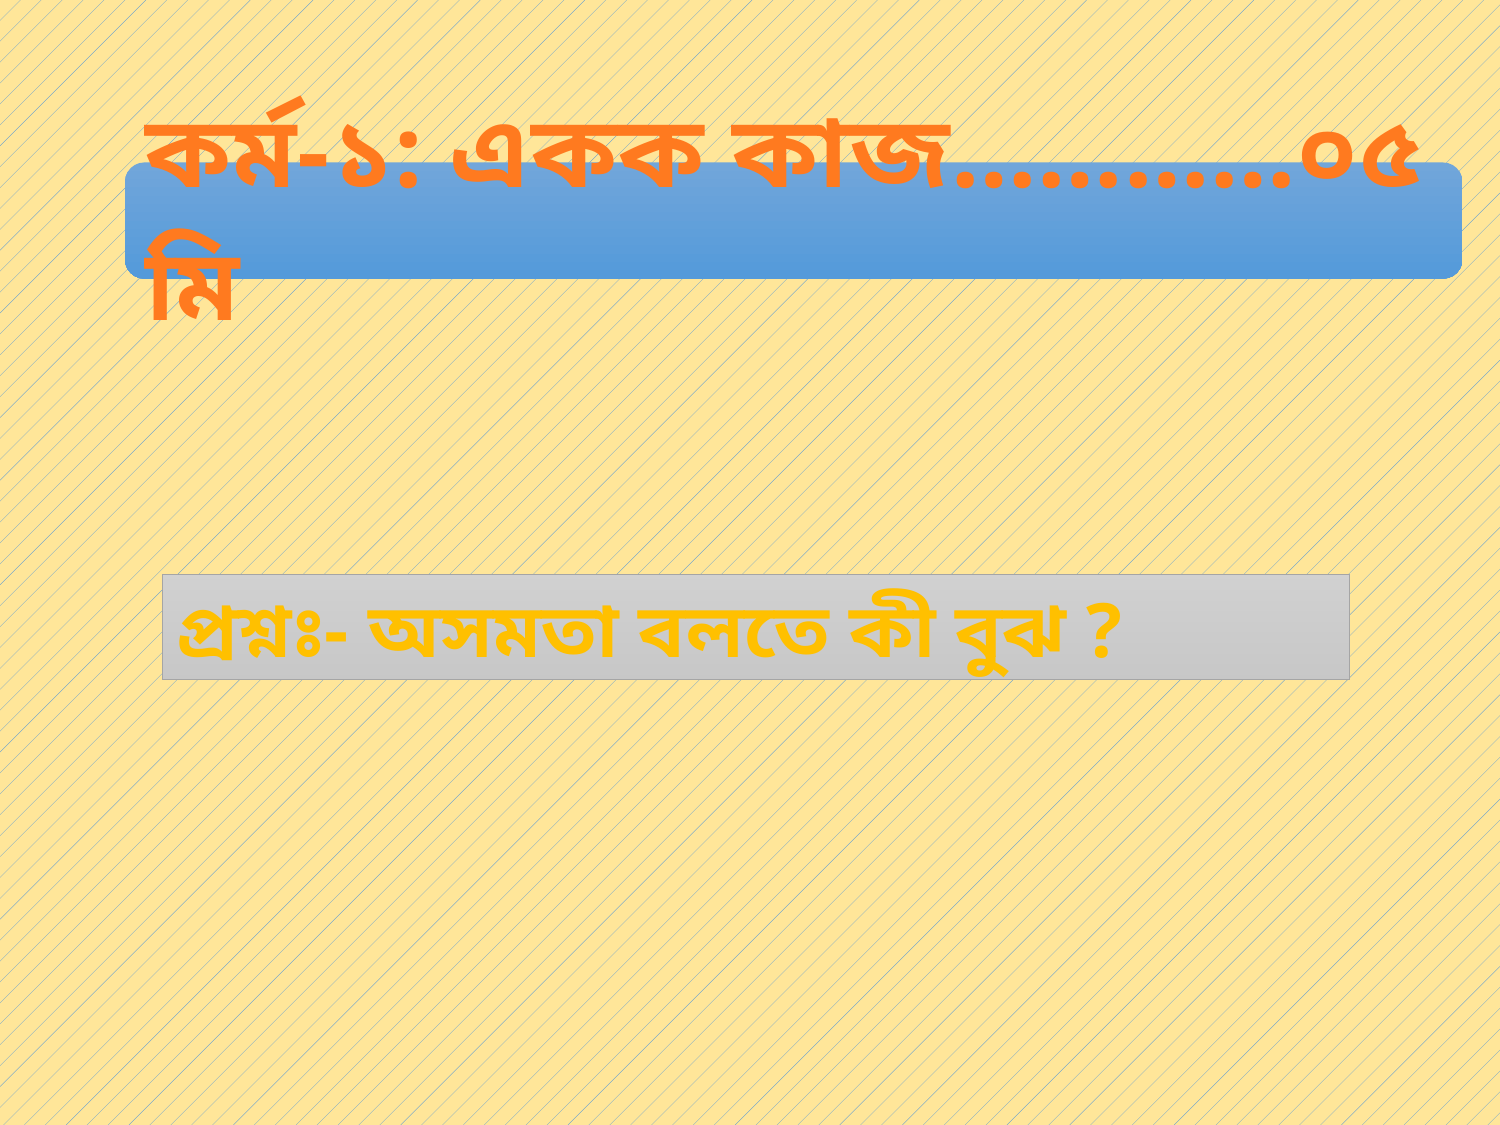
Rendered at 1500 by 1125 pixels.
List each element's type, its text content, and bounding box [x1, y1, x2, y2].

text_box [124, 162, 1463, 279]
text_box প্রশ্নঃ- অসমতা বলতে কী বুঝ ? [162, 574, 1350, 680]
